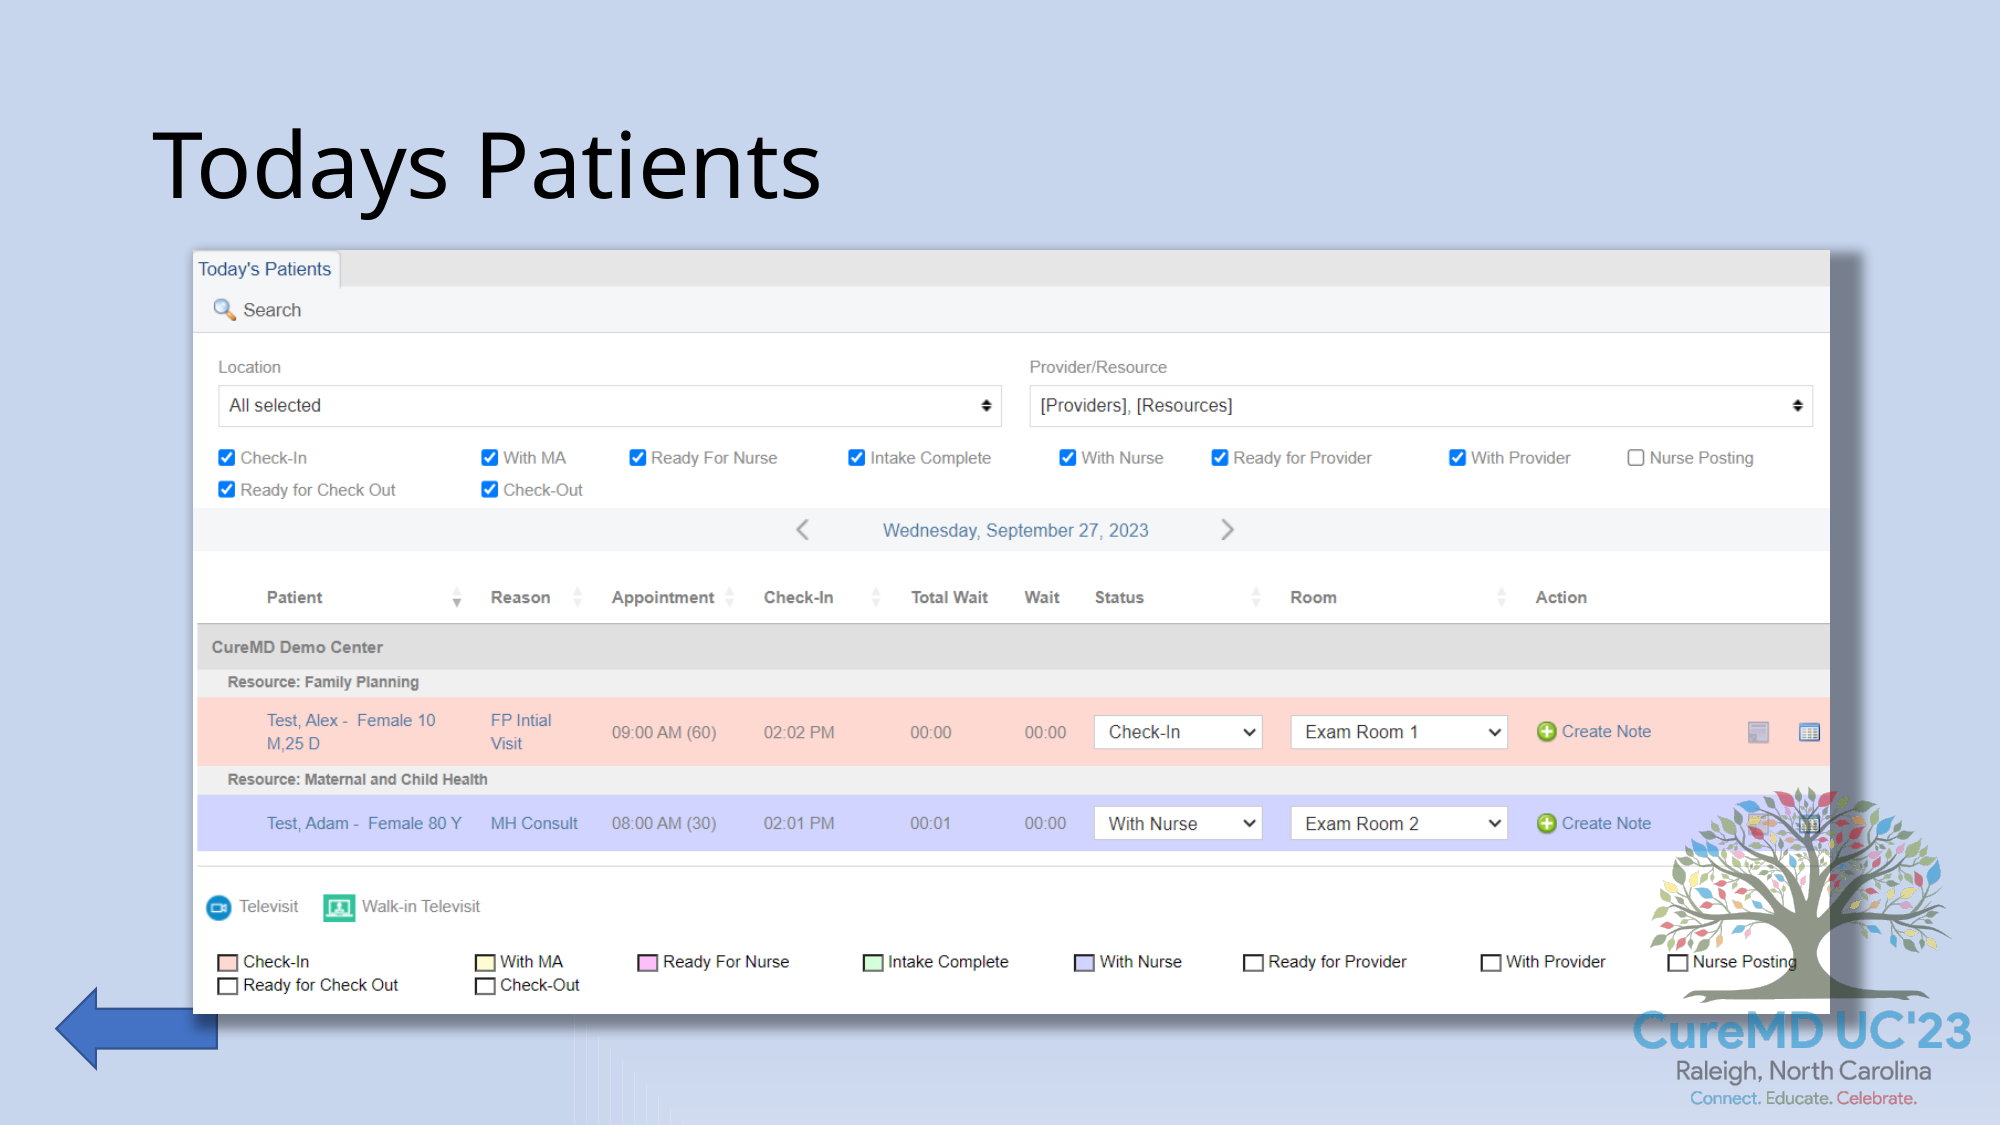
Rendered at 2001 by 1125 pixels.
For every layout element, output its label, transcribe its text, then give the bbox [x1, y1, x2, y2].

text_box [54, 986, 218, 1071]
picture [193, 250, 2000, 1125]
title Todays Patients [137, 59, 1863, 278]
